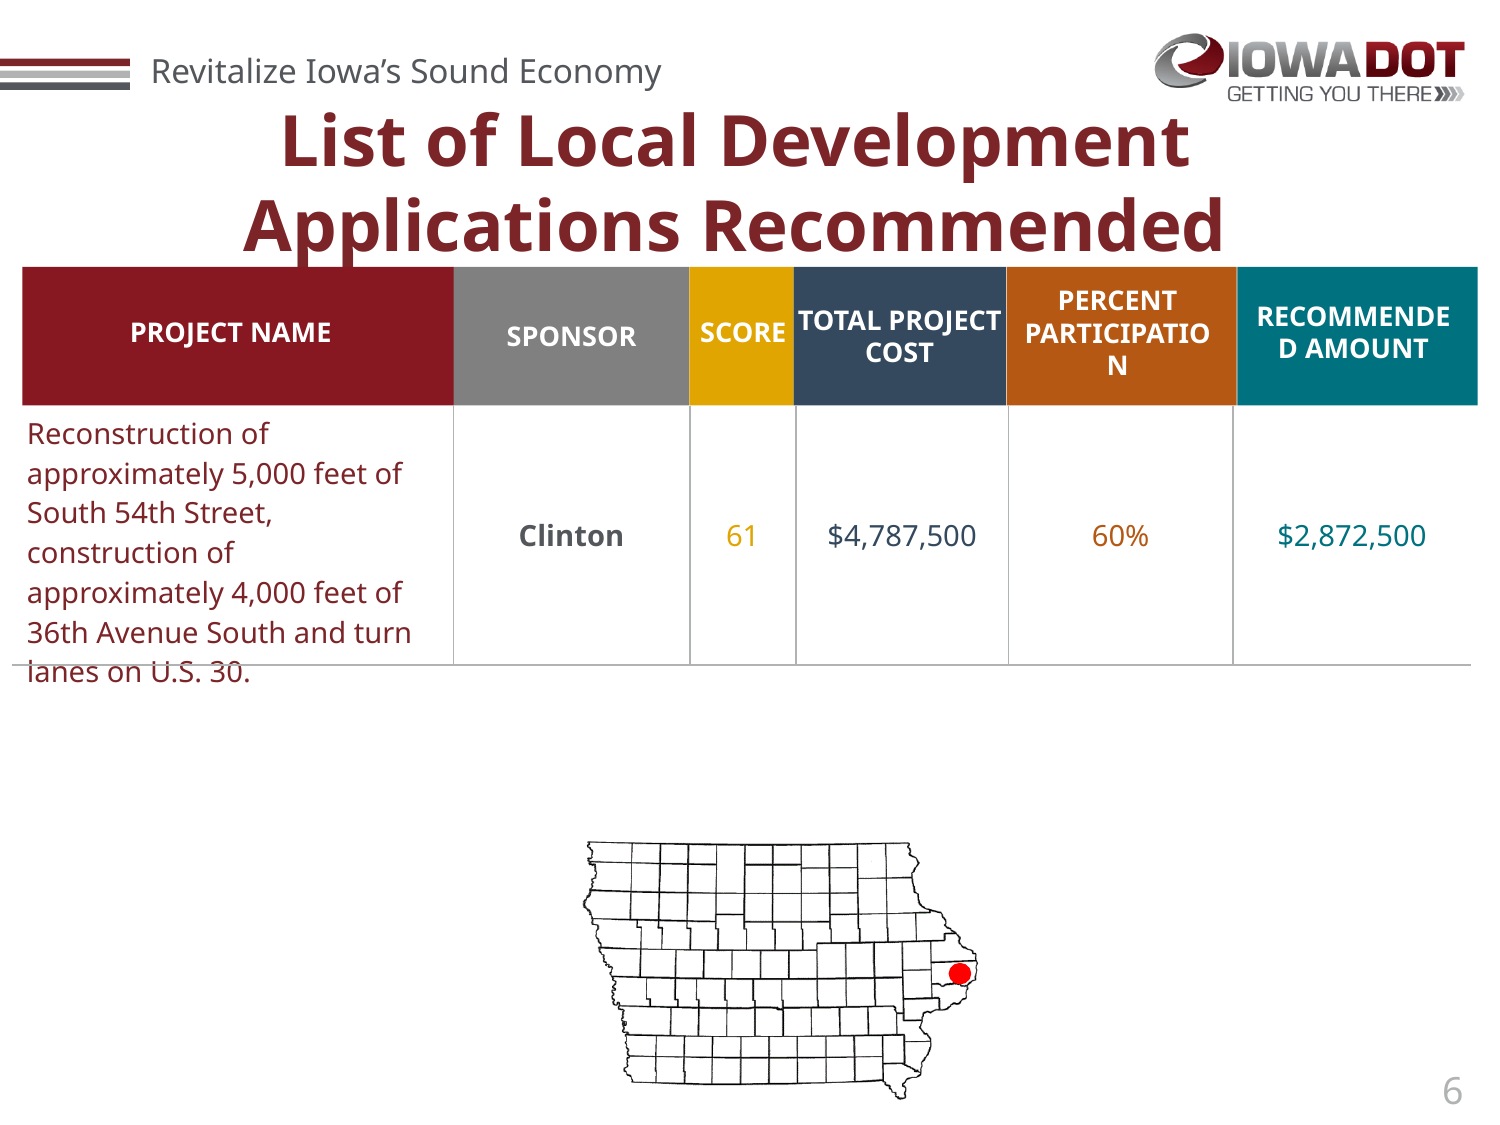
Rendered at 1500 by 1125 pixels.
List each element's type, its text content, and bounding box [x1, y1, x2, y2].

picture [1147, 23, 1471, 114]
table_header 60% [1009, 414, 1232, 664]
table_header Reconstruction of approximately 5,000 feet of South 54th Street, construction of approximately 4,000 feet of 36th Avenue South and turn lanes on U.S. 30. [12, 406, 453, 664]
table_header $2,872,500 [1234, 414, 1471, 664]
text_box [21, 266, 1478, 406]
table_header 61 [691, 414, 795, 664]
table_header $4,787,500 [797, 414, 1008, 664]
picture [572, 827, 982, 1103]
text_box List of Local Development Applications Recommended [88, 116, 1383, 246]
table_header Clinton [454, 414, 689, 664]
